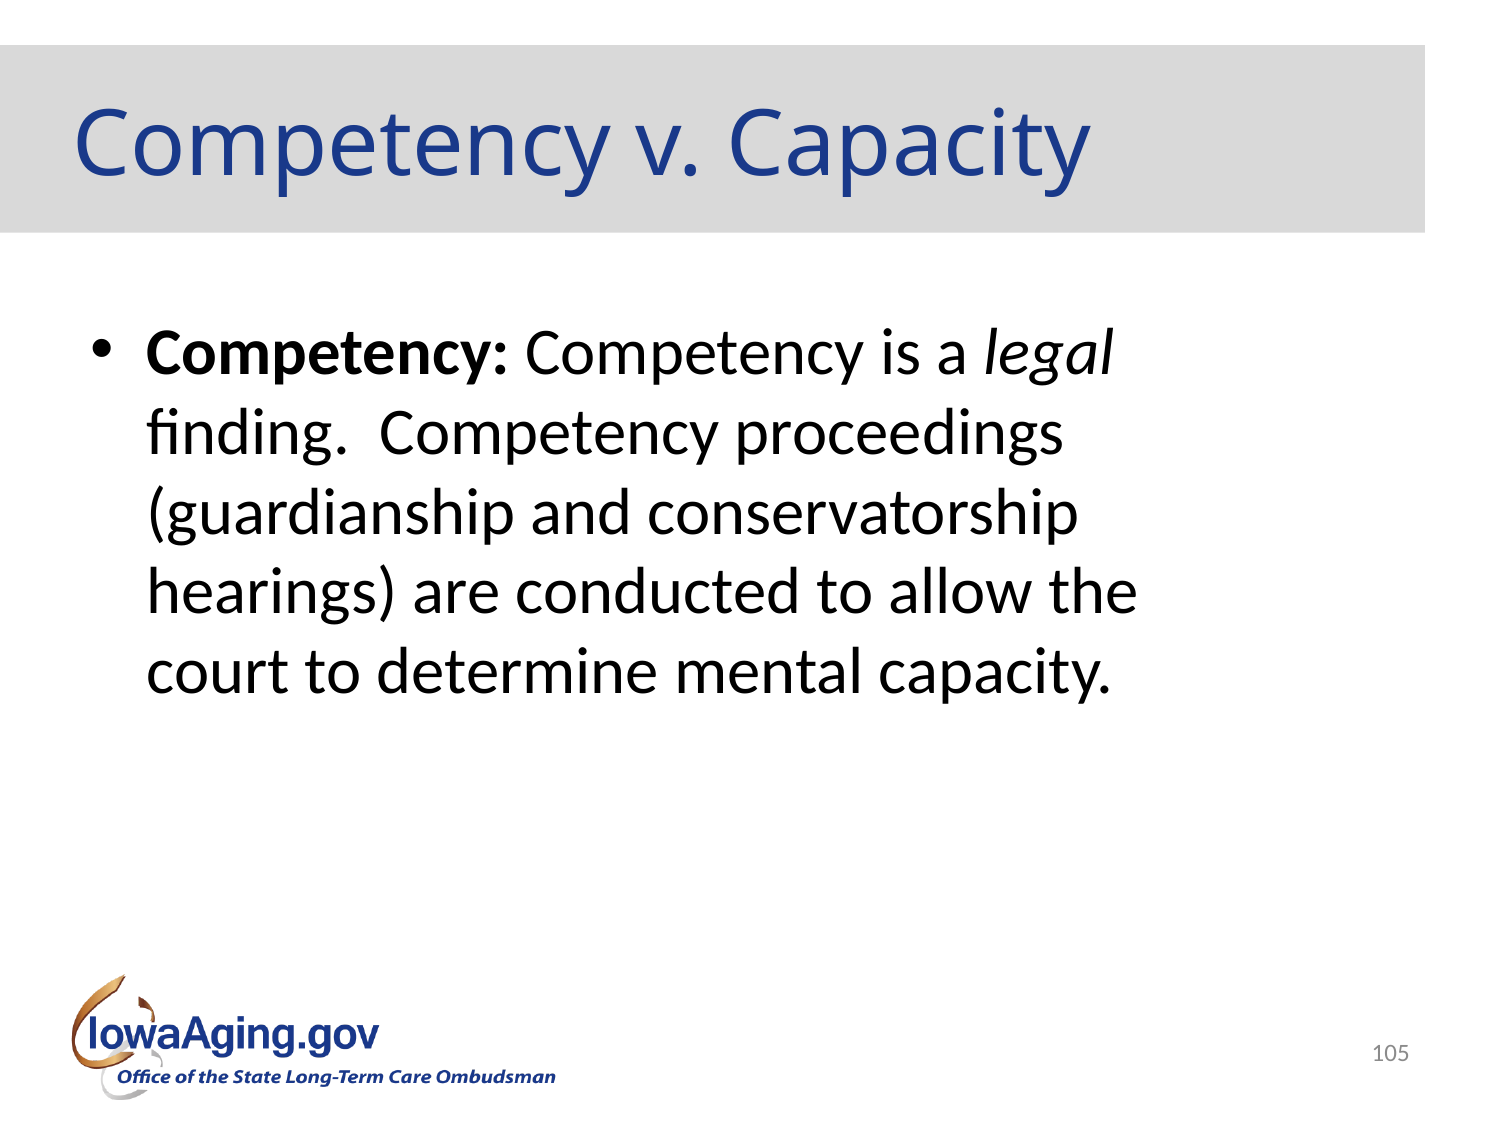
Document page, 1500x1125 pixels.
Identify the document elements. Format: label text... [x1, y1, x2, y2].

picture [57, 974, 556, 1100]
title Competency v. Capacity [0, 45, 1425, 233]
list Competency: Competency is a legal finding. Competency proceedings (guardianship and conservatorship hearings) are conducted to allow the court to determine mental capacity. [75, 299, 1288, 1013]
slide_number 105 [1100, 1021, 1425, 1082]
